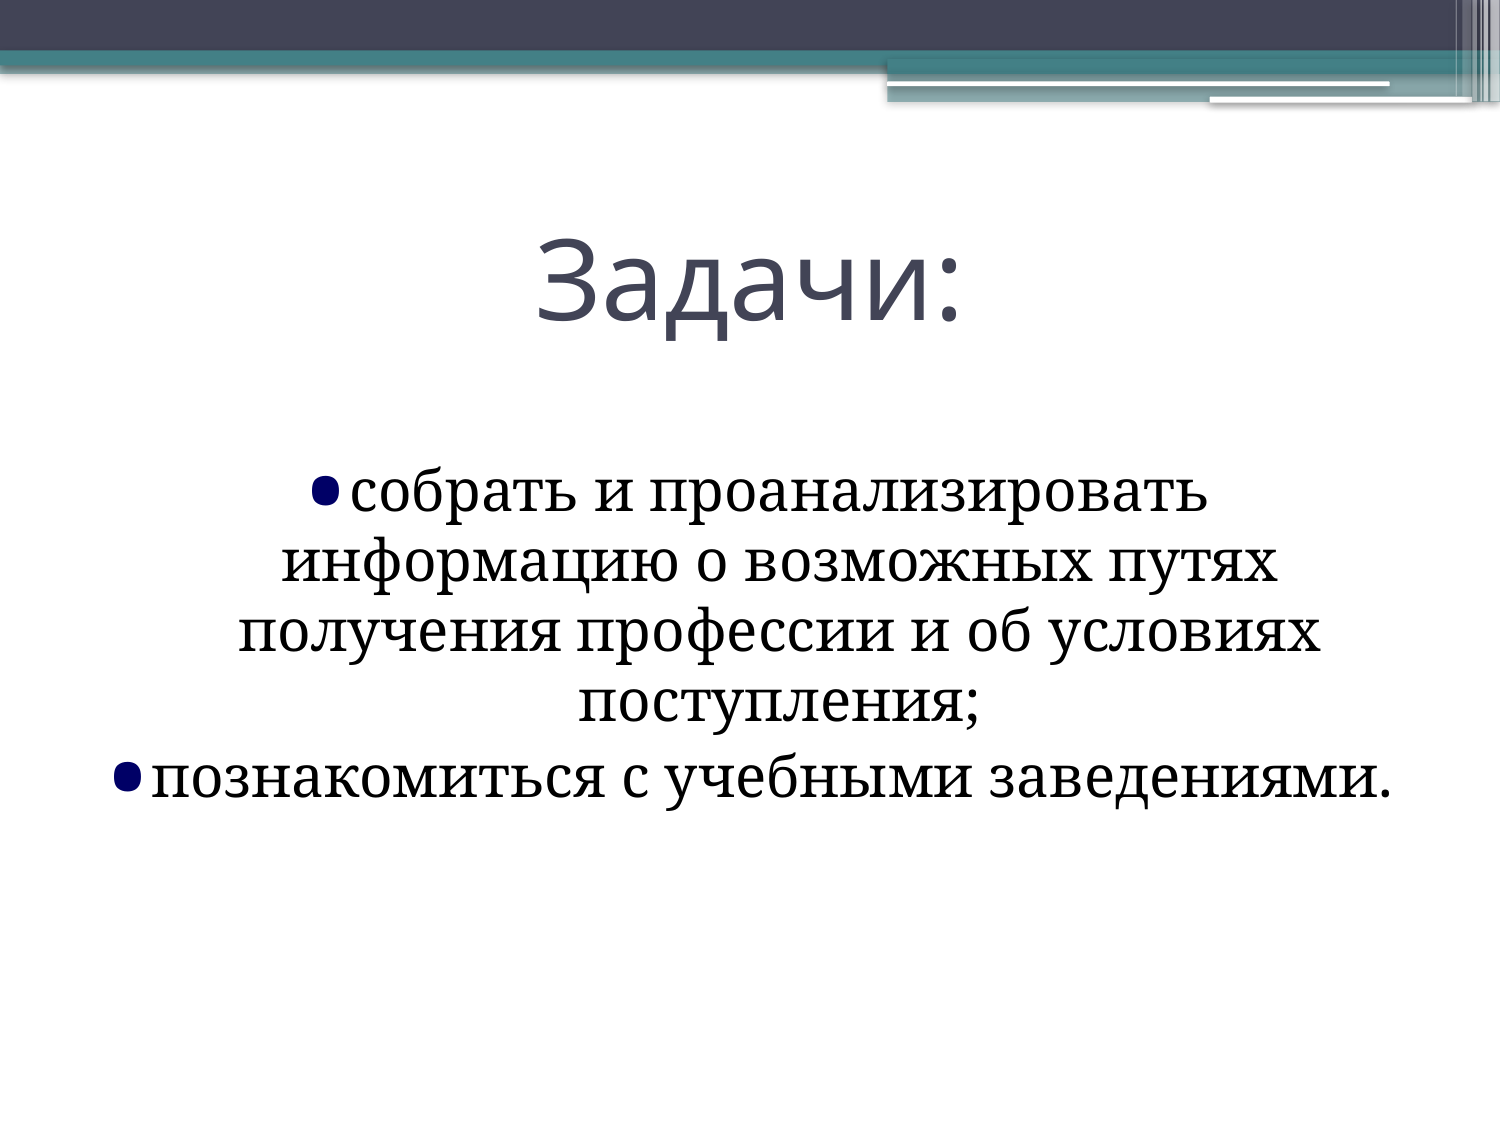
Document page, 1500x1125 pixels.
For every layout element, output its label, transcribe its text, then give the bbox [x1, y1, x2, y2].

title Задачи: [75, 187, 1425, 363]
list собрать и проанализировать информацию о возможных путях получения профессии и об условиях поступления; познакомиться с учебными заведениями. [75, 369, 1425, 1079]
